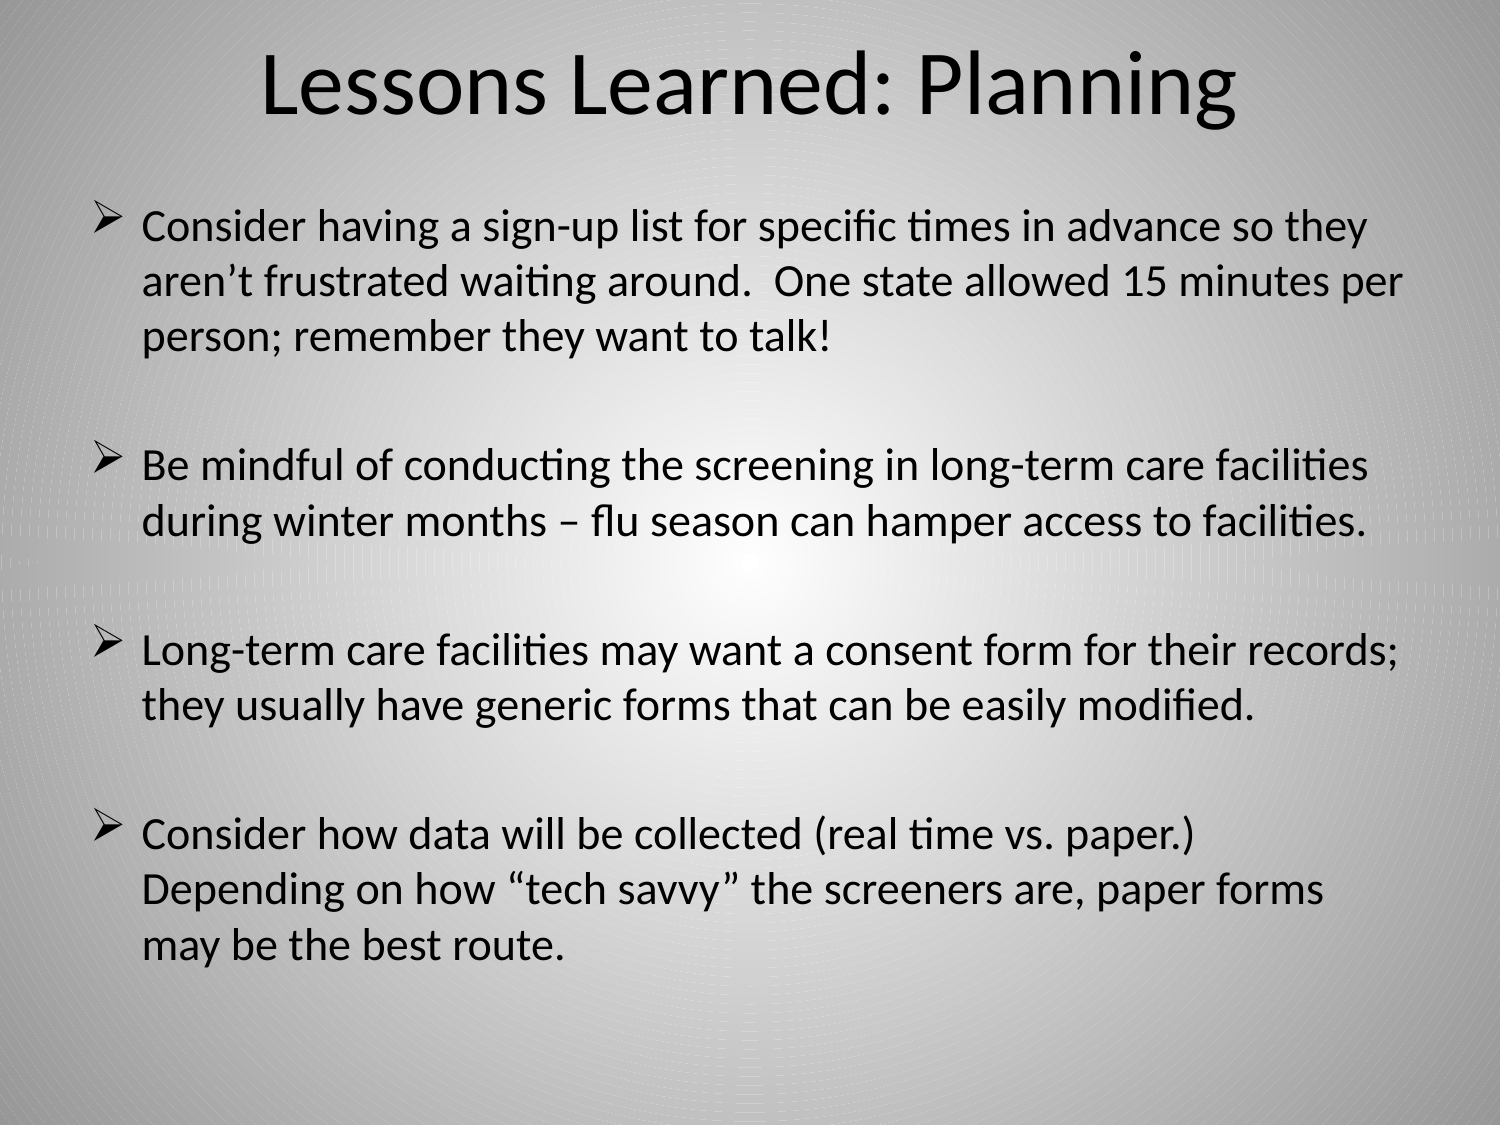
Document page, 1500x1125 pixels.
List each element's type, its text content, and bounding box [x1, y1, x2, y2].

title Lessons Learned: Planning [75, 0, 1425, 155]
list Consider having a sign-up list for specific times in advance so they aren’t frustrated waiting around. One state allowed 15 minutes per person; remember they want to talk! Be mindful of conducting the screening in long-term care facilities during winter months – flu season can hamper access to facilities. Long-term care facilities may want a consent form for their records; they usually have generic forms that can be easily modified. Consider how data will be collected (real time vs. paper.) Depending on how “tech savvy” the screeners are, paper forms may be the best route. [75, 187, 1425, 1000]
